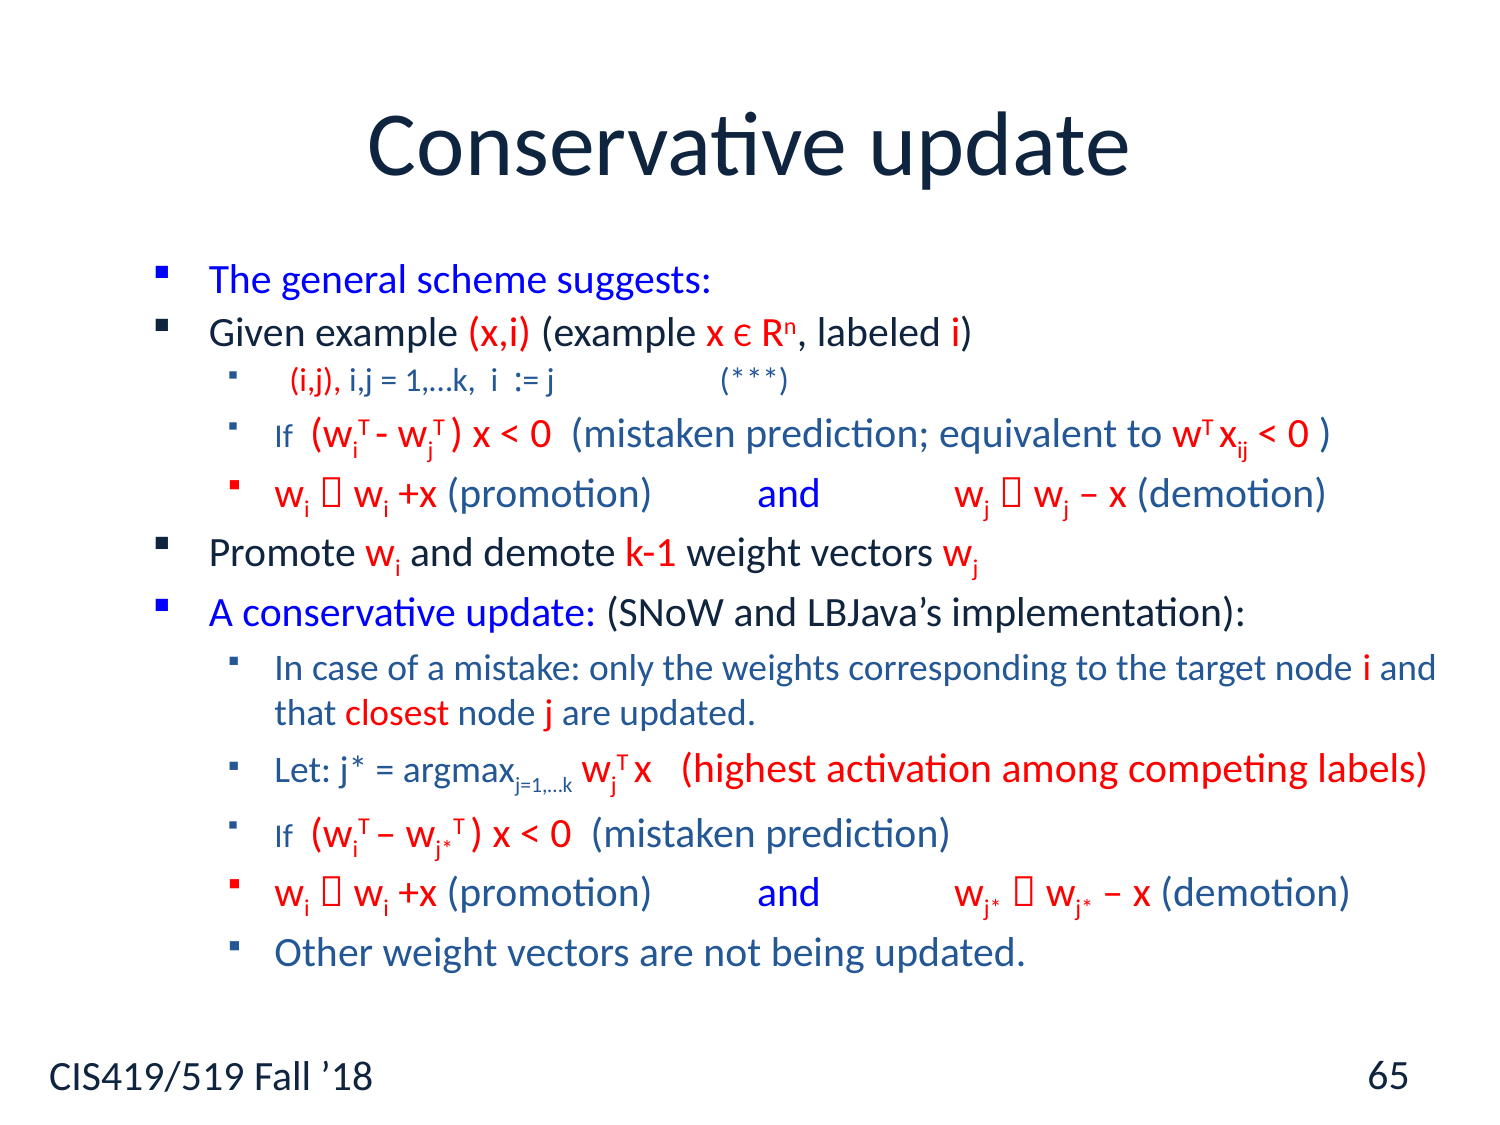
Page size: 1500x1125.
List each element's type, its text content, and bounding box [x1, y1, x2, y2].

slide_number 65 [1074, 1042, 1425, 1103]
title Conservative update [75, 45, 1425, 233]
